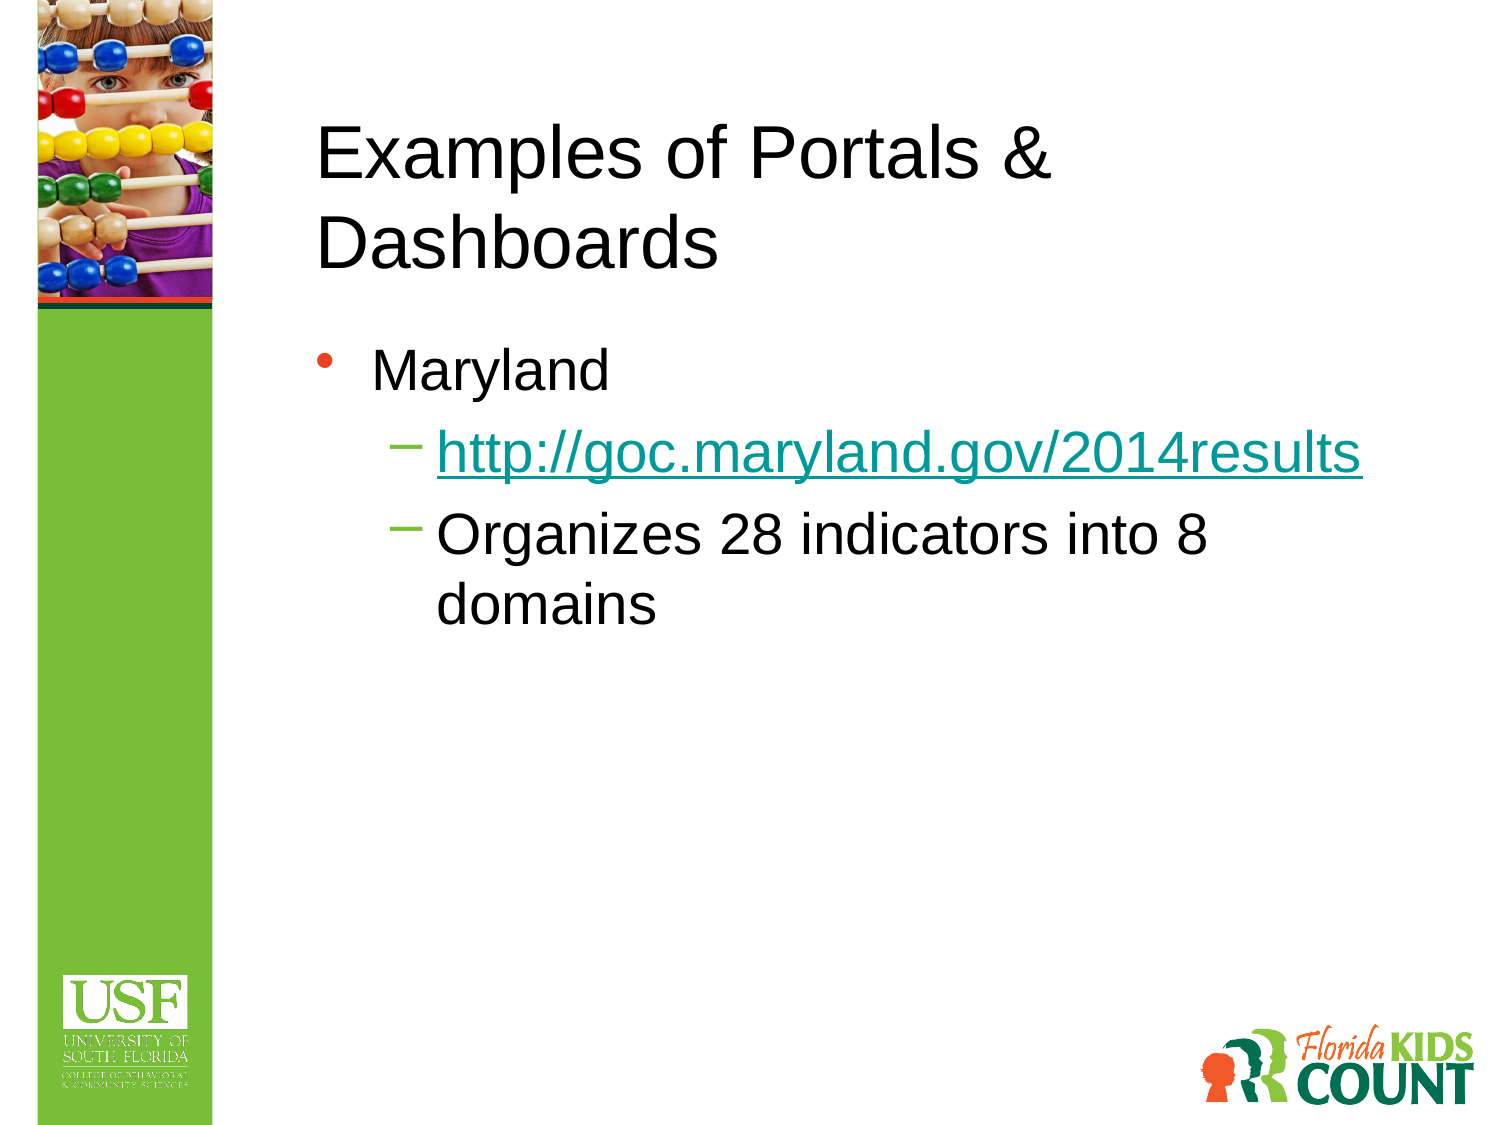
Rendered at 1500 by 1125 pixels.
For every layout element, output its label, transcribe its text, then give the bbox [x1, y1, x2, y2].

picture [1200, 1024, 1474, 1105]
picture [38, 0, 213, 300]
list Maryland http://goc.maryland.gov/2014results Organizes 28 indicators into 8 domains [300, 324, 1388, 1000]
title Examples of Portals & Dashboards [300, 99, 1388, 288]
